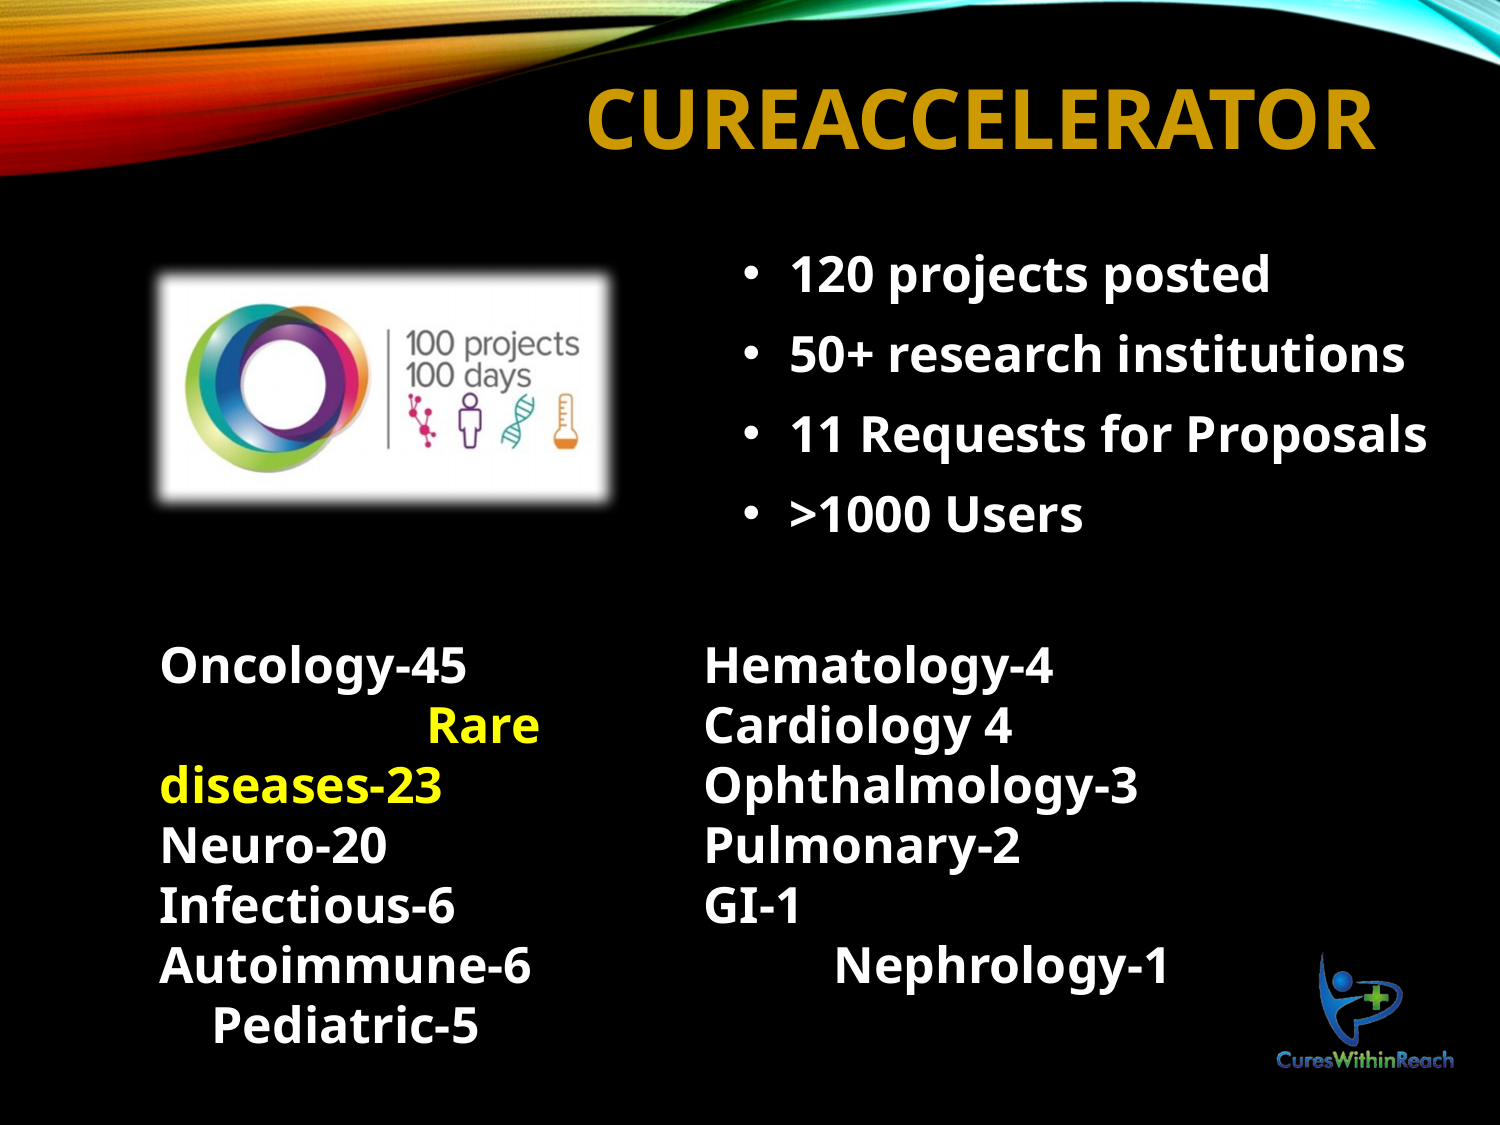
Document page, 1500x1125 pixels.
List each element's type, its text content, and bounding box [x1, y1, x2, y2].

picture [0, 0, 1500, 178]
picture [144, 260, 624, 516]
text_box CUREACCELERATOR [324, 59, 1500, 175]
text_box Oncology-45 Rare diseases-23 Neuro-20 Infectious-6 Autoimmune-6 Pediatric-5 [144, 626, 623, 1061]
picture [1270, 947, 1457, 1074]
text_box 120 projects posted 50+ research institutions 11 Requests for Proposals >1000 Users [727, 215, 1478, 568]
text_box Hematology-4 Cardiology 4 Ophthalmology-3 Pulmonary-2 GI-1 Nephrology-1 [688, 626, 1223, 1061]
